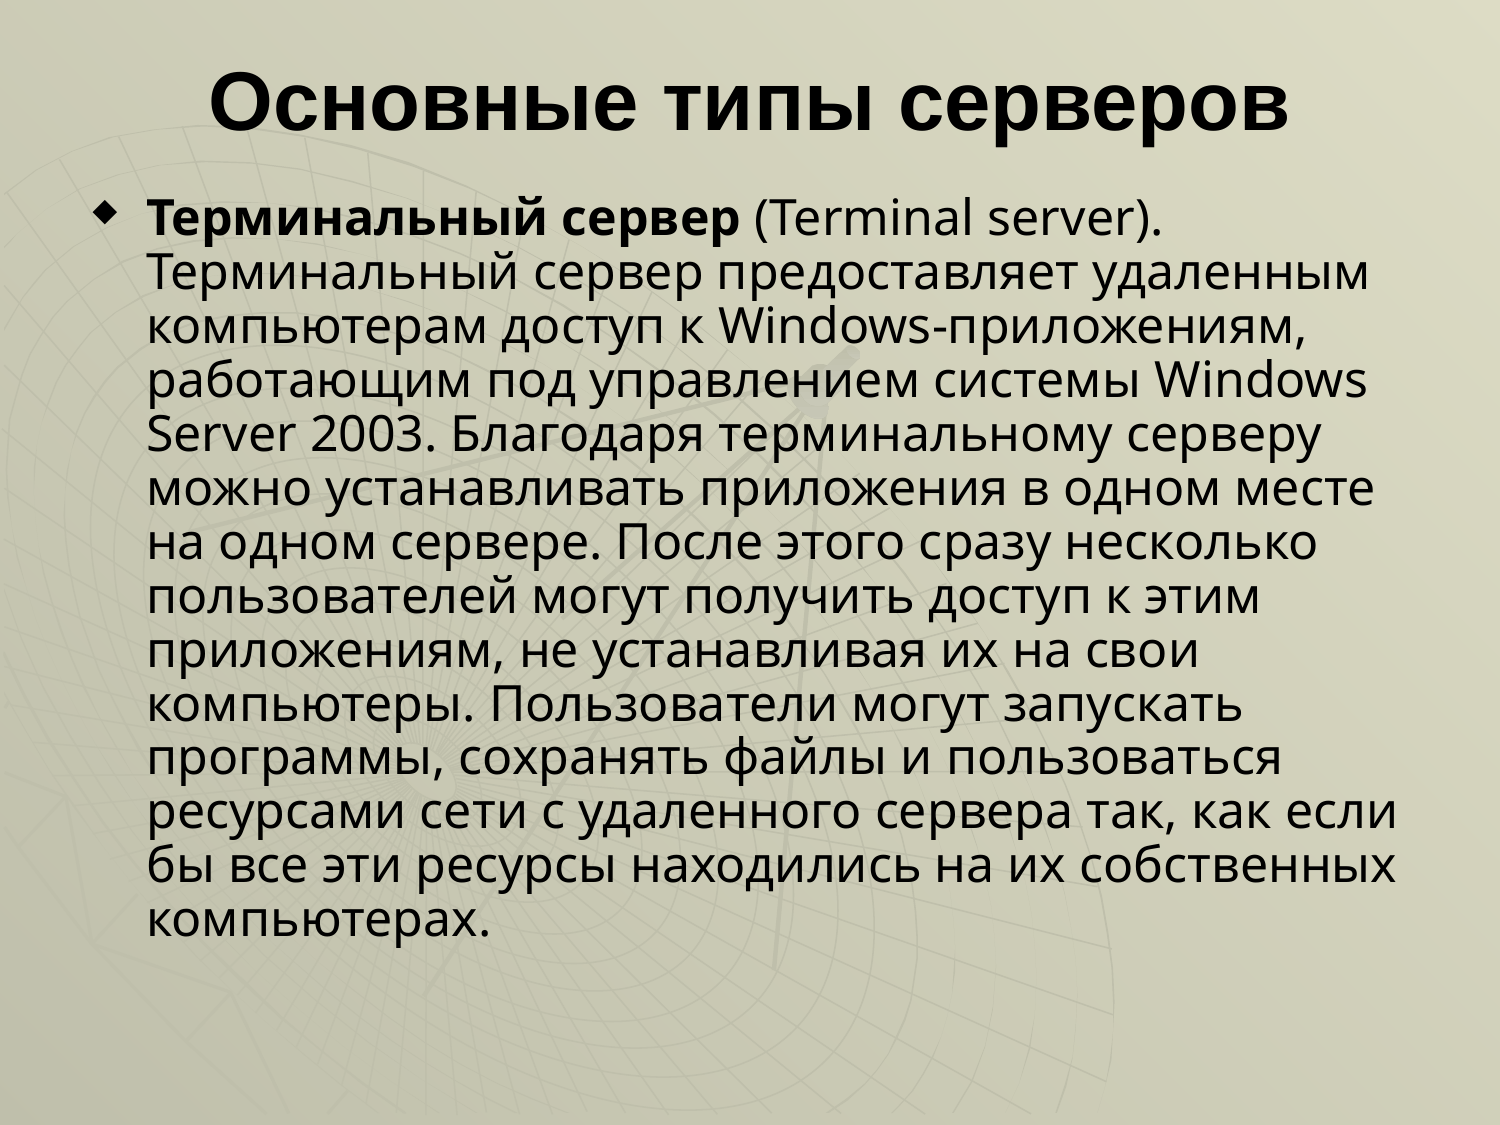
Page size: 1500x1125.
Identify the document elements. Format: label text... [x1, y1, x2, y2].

list Терминальный сервер (Terminal server). Терминальный сервер предоставляет удаленным компьютерам доступ к Windows-приложениям, работающим под управлением системы Windows Server 2003. Благодаря терминальному серверу можно устанавливать приложения в одном месте на одном сервере. После этого сразу несколько пользователей могут получить доступ к этим приложениям, не устанавливая их на свои компьютеры. Пользователи могут запускать программы, сохранять файлы и пользоваться ресурсами сети с удаленного сервера так, как если бы все эти ресурсы находились на их собственных компьютерах. [74, 184, 1426, 1083]
title Основные типы серверов [74, 45, 1426, 150]
